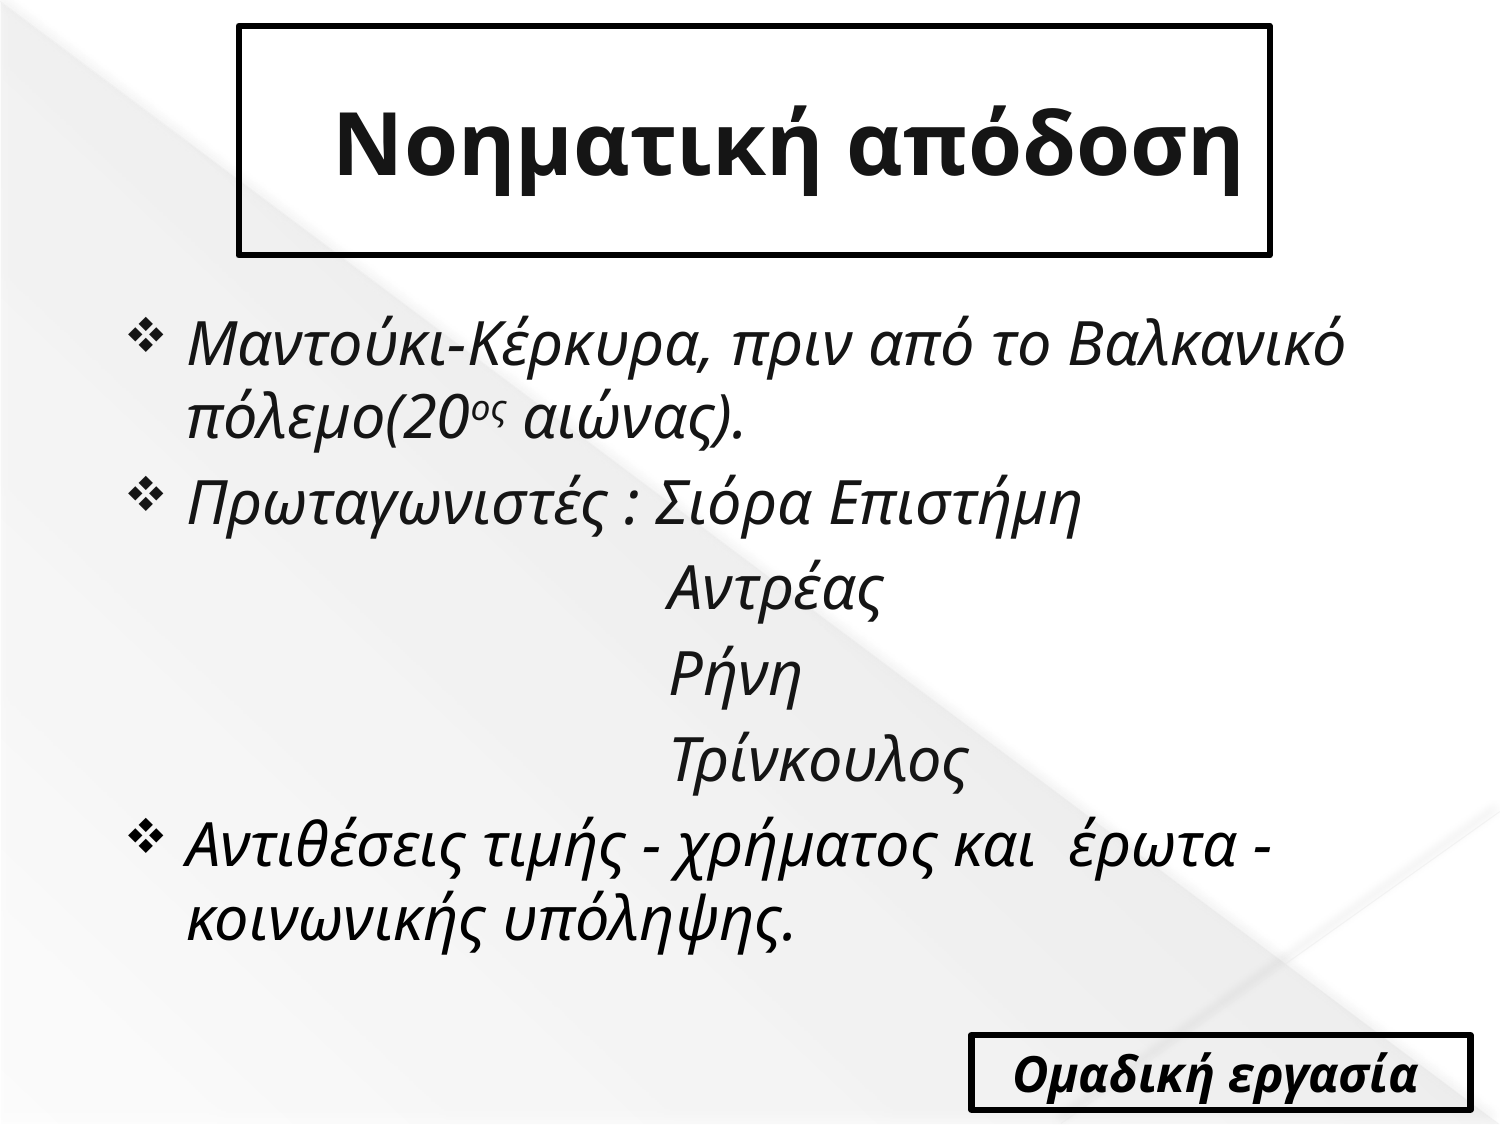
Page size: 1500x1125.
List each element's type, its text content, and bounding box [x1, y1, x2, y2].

list Μαντούκι-Κέρκυρα, πριν από το Βαλκανικό πόλεμο(20ος αιώνας). Πρωταγωνιστές : Σιόρα Επιστήμη Αντρέας Ρήνη Τρίνκουλος Αντιθέσεις τιμής - χρήματος και έρωτα - κοινωνικής υπόληψης. [99, 296, 1495, 1047]
title Νοηματική απόδοση [238, 25, 1270, 256]
text_box Ομαδική εργασία [971, 1034, 1471, 1110]
